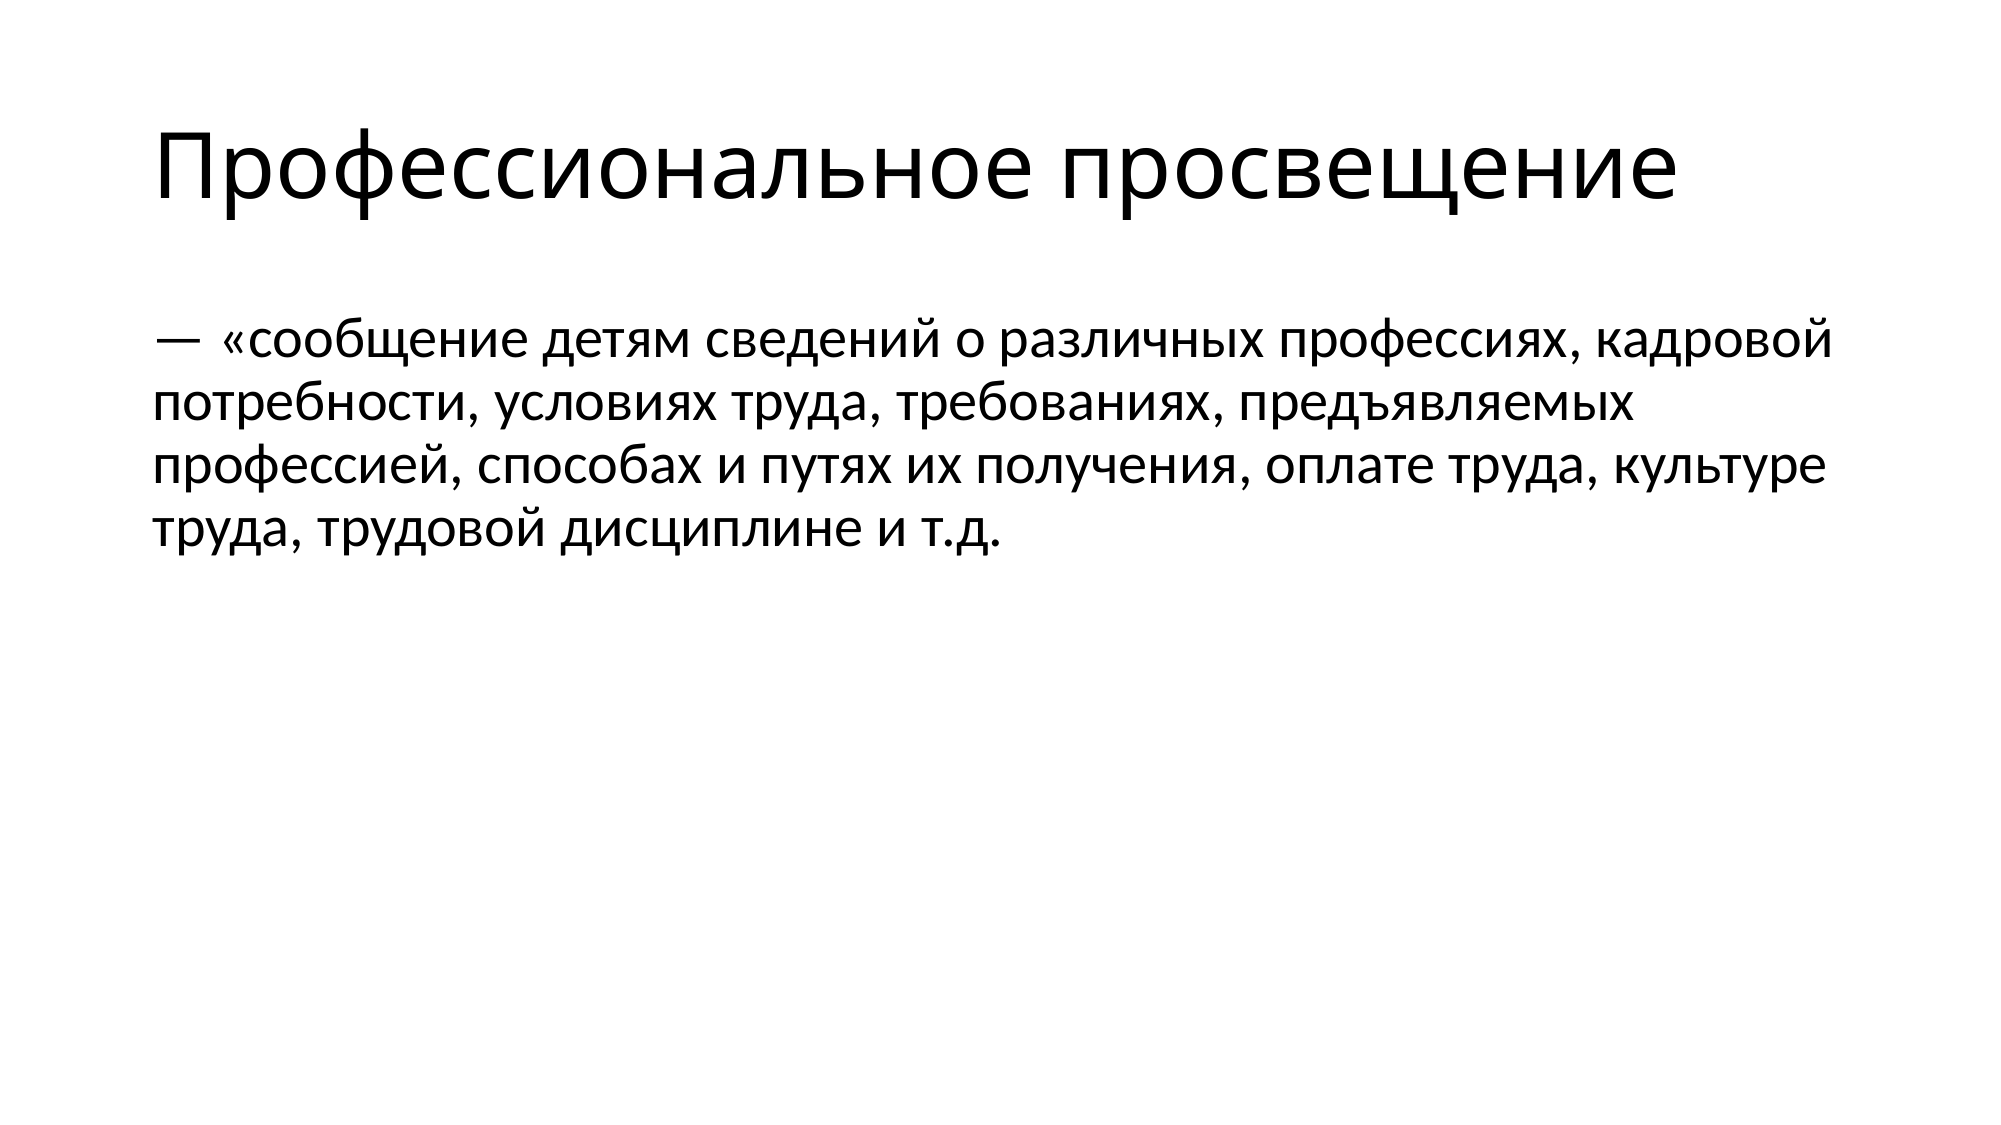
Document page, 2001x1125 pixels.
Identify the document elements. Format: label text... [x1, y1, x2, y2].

title Профессиональное просвещение [137, 59, 1863, 278]
list — «сообщение детям сведений о различных профессиях, кадровой потребности, условиях труда, требованиях, предъявляемых профессией, способах и путях их получения, оплате труда, культуре труда, трудовой дисциплине и т.д. [137, 299, 1863, 1014]
